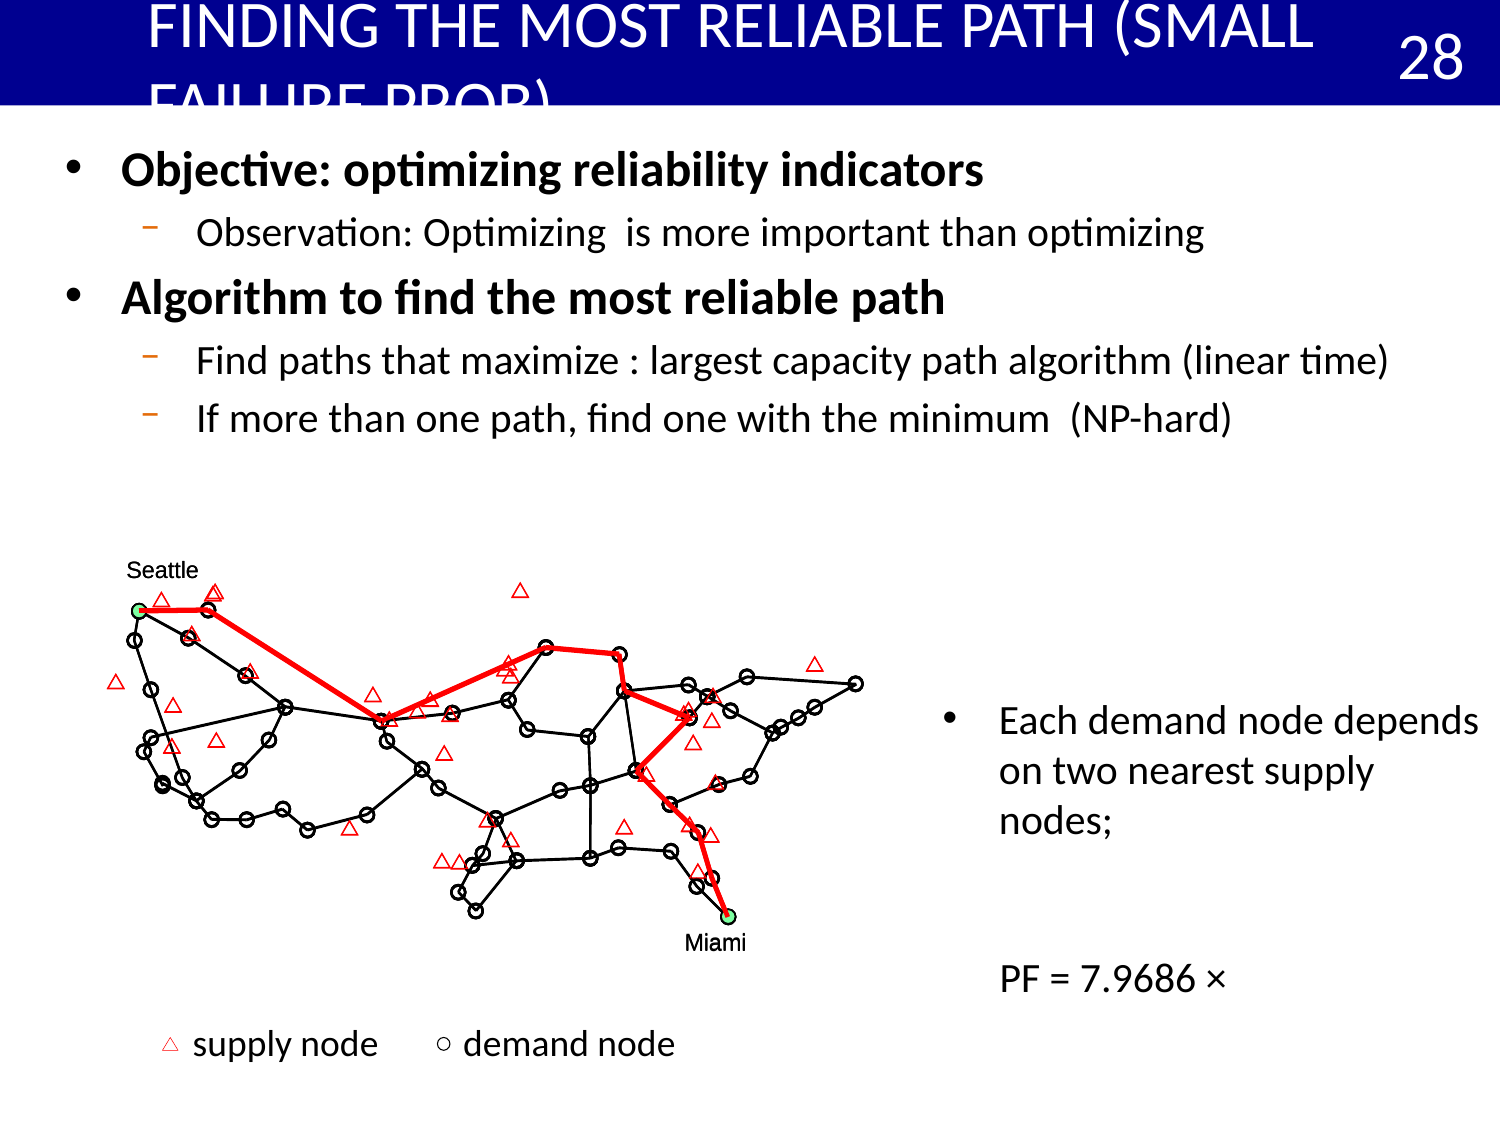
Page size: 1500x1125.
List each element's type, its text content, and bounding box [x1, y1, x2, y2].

slide_number 28 [1246, 28, 1480, 79]
picture [0, 407, 1069, 1125]
title Finding the most reliable path (Small failure Prob) [49, 13, 1413, 107]
